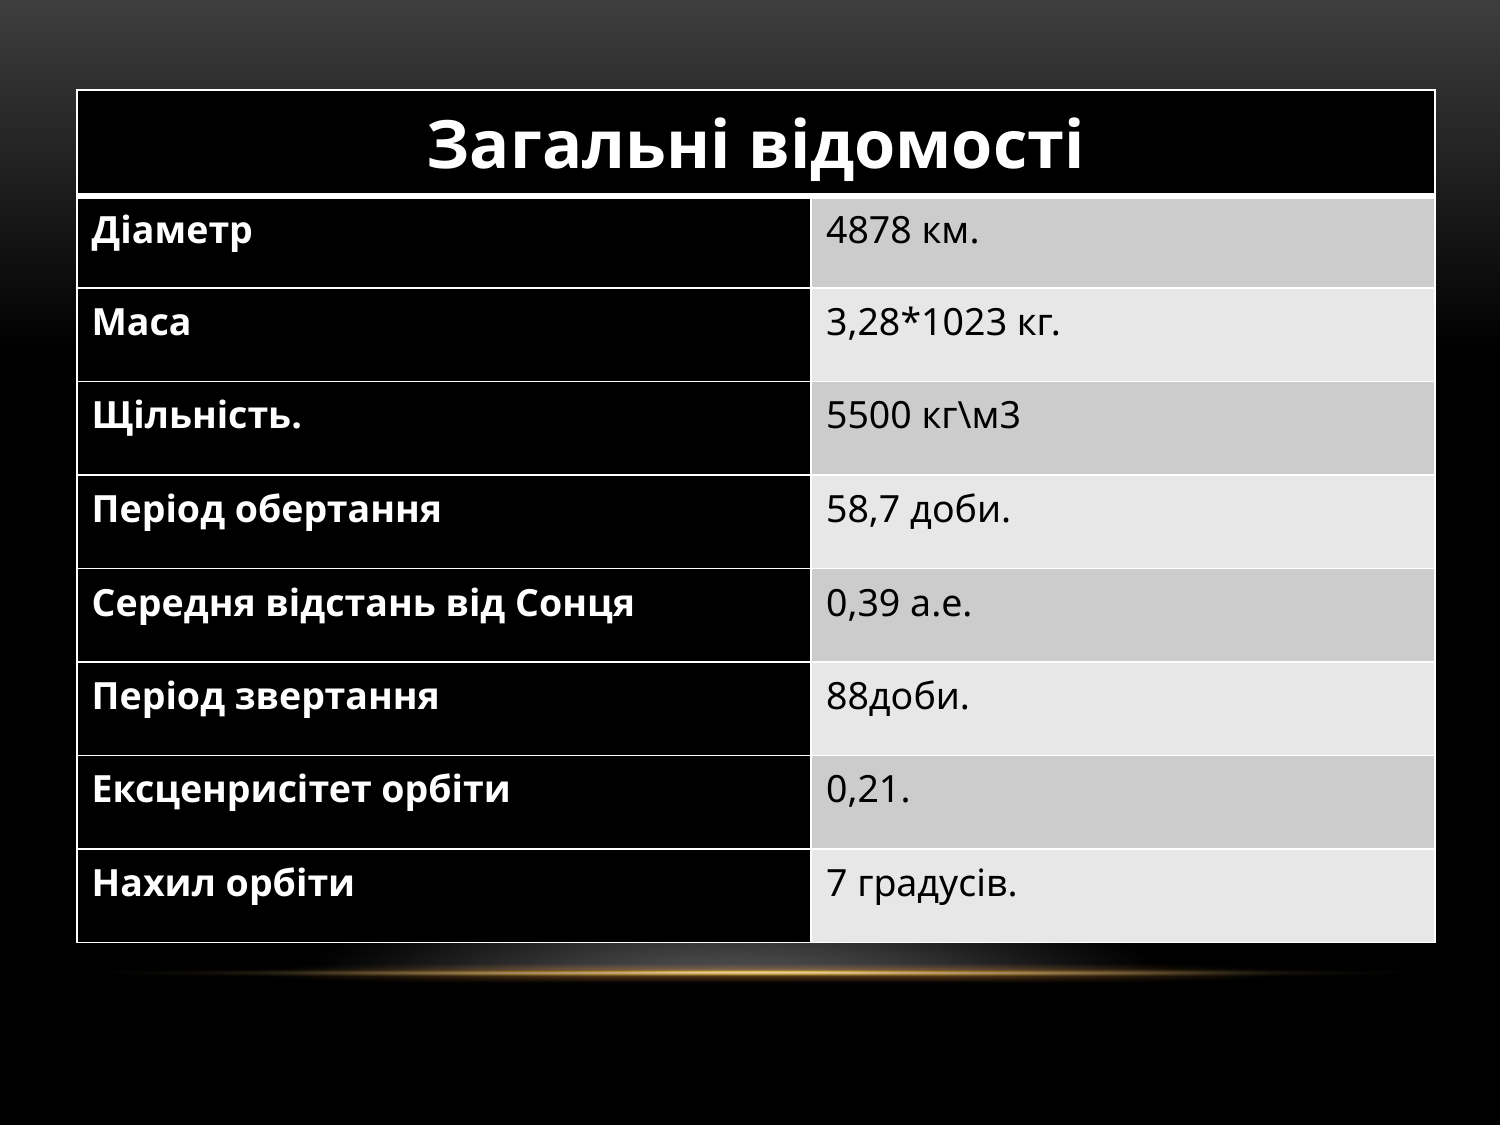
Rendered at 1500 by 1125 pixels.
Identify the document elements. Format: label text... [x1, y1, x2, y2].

table_cell 3,28*1023 кг. [812, 289, 1434, 381]
table_cell 0,39 а.е. [812, 569, 1434, 661]
table_cell Щільність. [78, 382, 810, 474]
table_cell 88доби. [812, 663, 1434, 755]
table_cell 7 градусів. [812, 850, 1434, 942]
table_cell Період обертання [78, 476, 810, 568]
table_cell Ексценрисітет орбіти [78, 756, 810, 848]
table_cell 58,7 доби. [812, 476, 1434, 568]
table_cell Середня відстань від Сонця [78, 569, 810, 661]
table_cell Нахил орбіти [78, 850, 810, 942]
table_cell Період звертання [78, 663, 810, 755]
table_cell 4878 км. [812, 199, 1434, 287]
table_header Загальні відомості [78, 91, 1434, 193]
table_cell 5500 кг\м3 [812, 382, 1434, 474]
picture [0, 0, 1500, 1125]
table_cell Діаметр [78, 199, 810, 287]
table_cell Маса [78, 289, 810, 381]
table_cell 0,21. [812, 756, 1434, 848]
